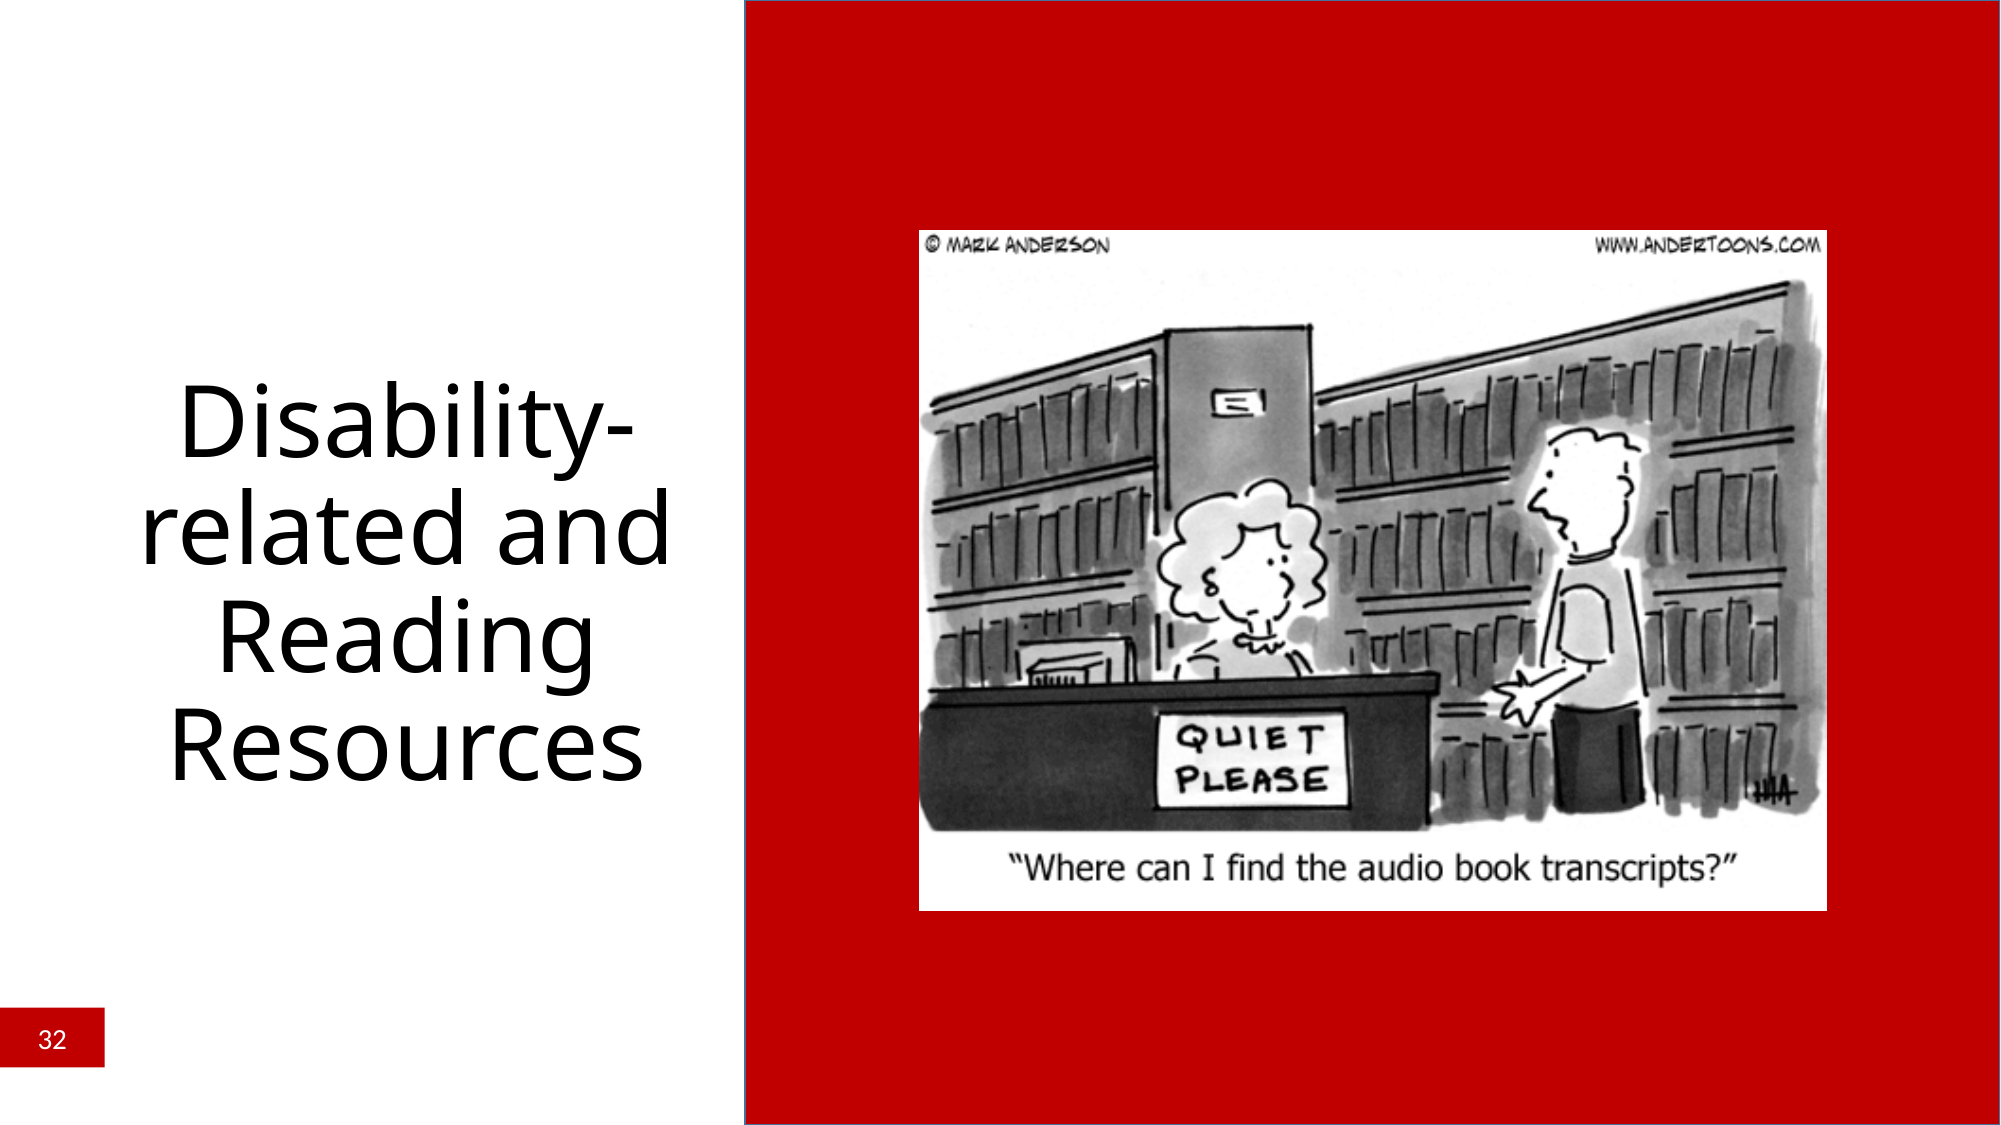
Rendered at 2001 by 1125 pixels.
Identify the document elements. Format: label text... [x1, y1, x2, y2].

title Disability-related and Reading Resources [75, 288, 739, 810]
picture [919, 230, 1827, 912]
